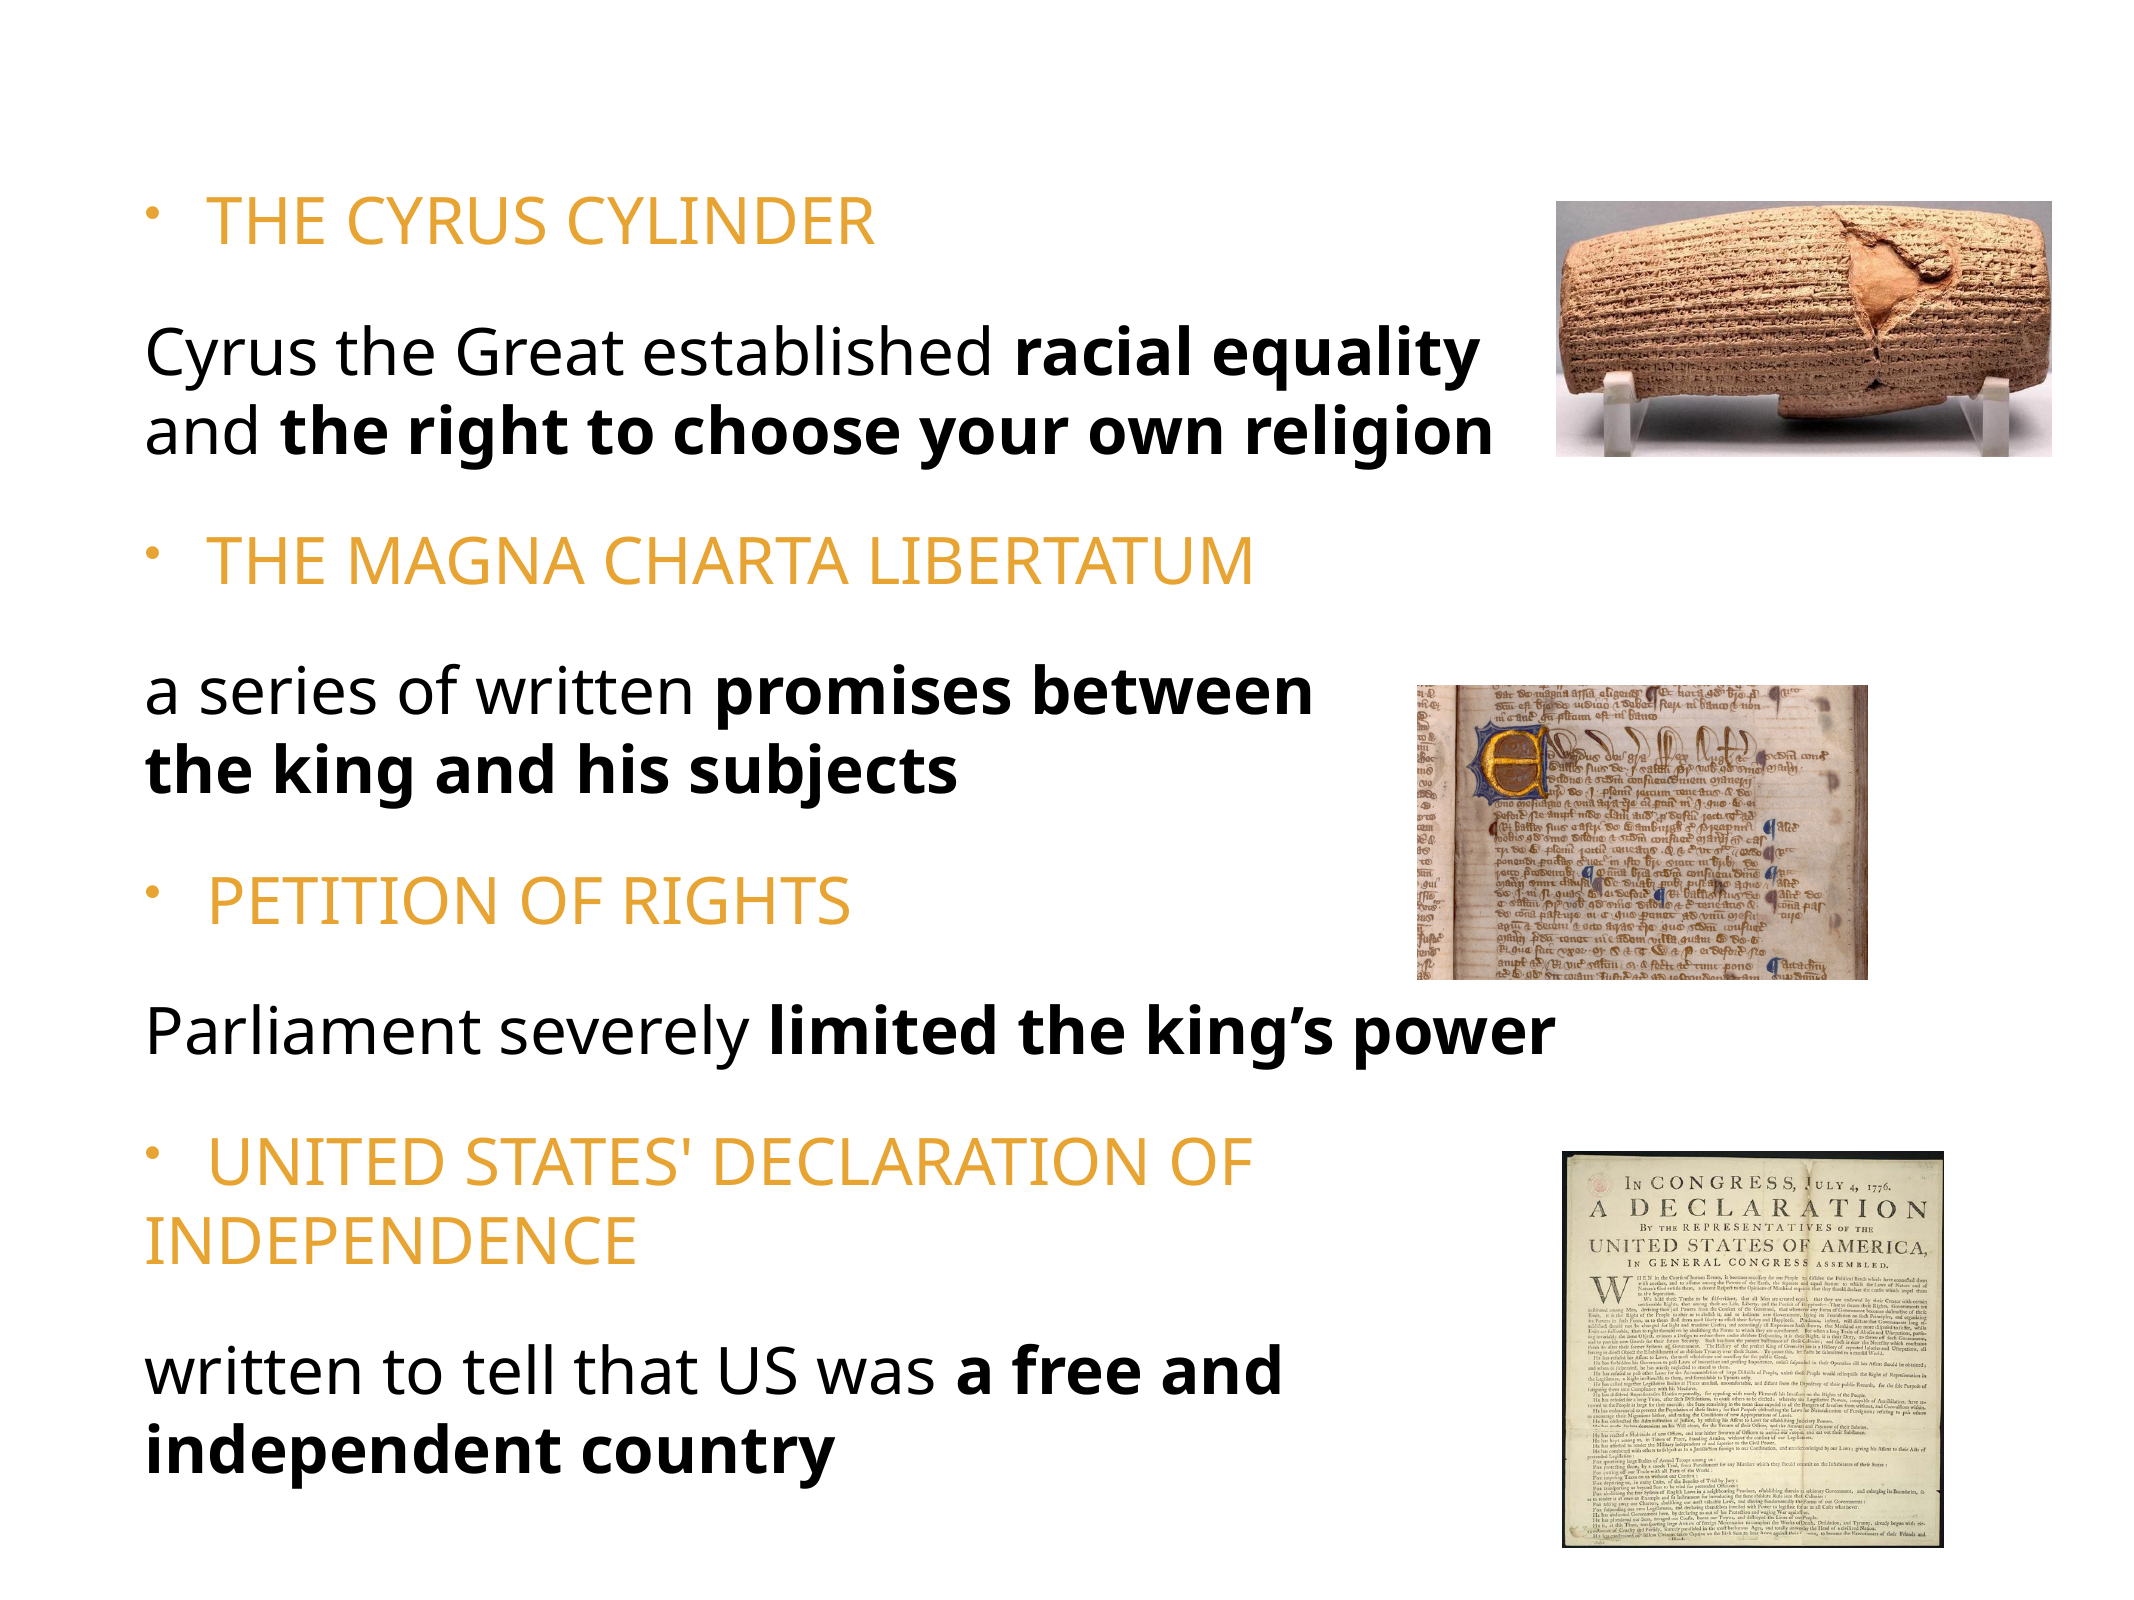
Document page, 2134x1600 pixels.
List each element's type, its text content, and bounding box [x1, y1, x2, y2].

picture [1562, 1151, 1944, 1548]
picture [1416, 685, 1869, 980]
list THE CYRUS CYLINDER Cyrus the Great established racial equality and the right to choose your own religion THE MAGNA CHARTA LIBERTATUM a series of written promises between the king and his subjects PETITION OF RIGHTS Parliament severely limited the king’s power UNITED STATES' DECLARATION OF INDEPENDENCE written to tell that US was a free and independent country [135, 164, 1968, 1501]
picture [1556, 201, 2052, 457]
